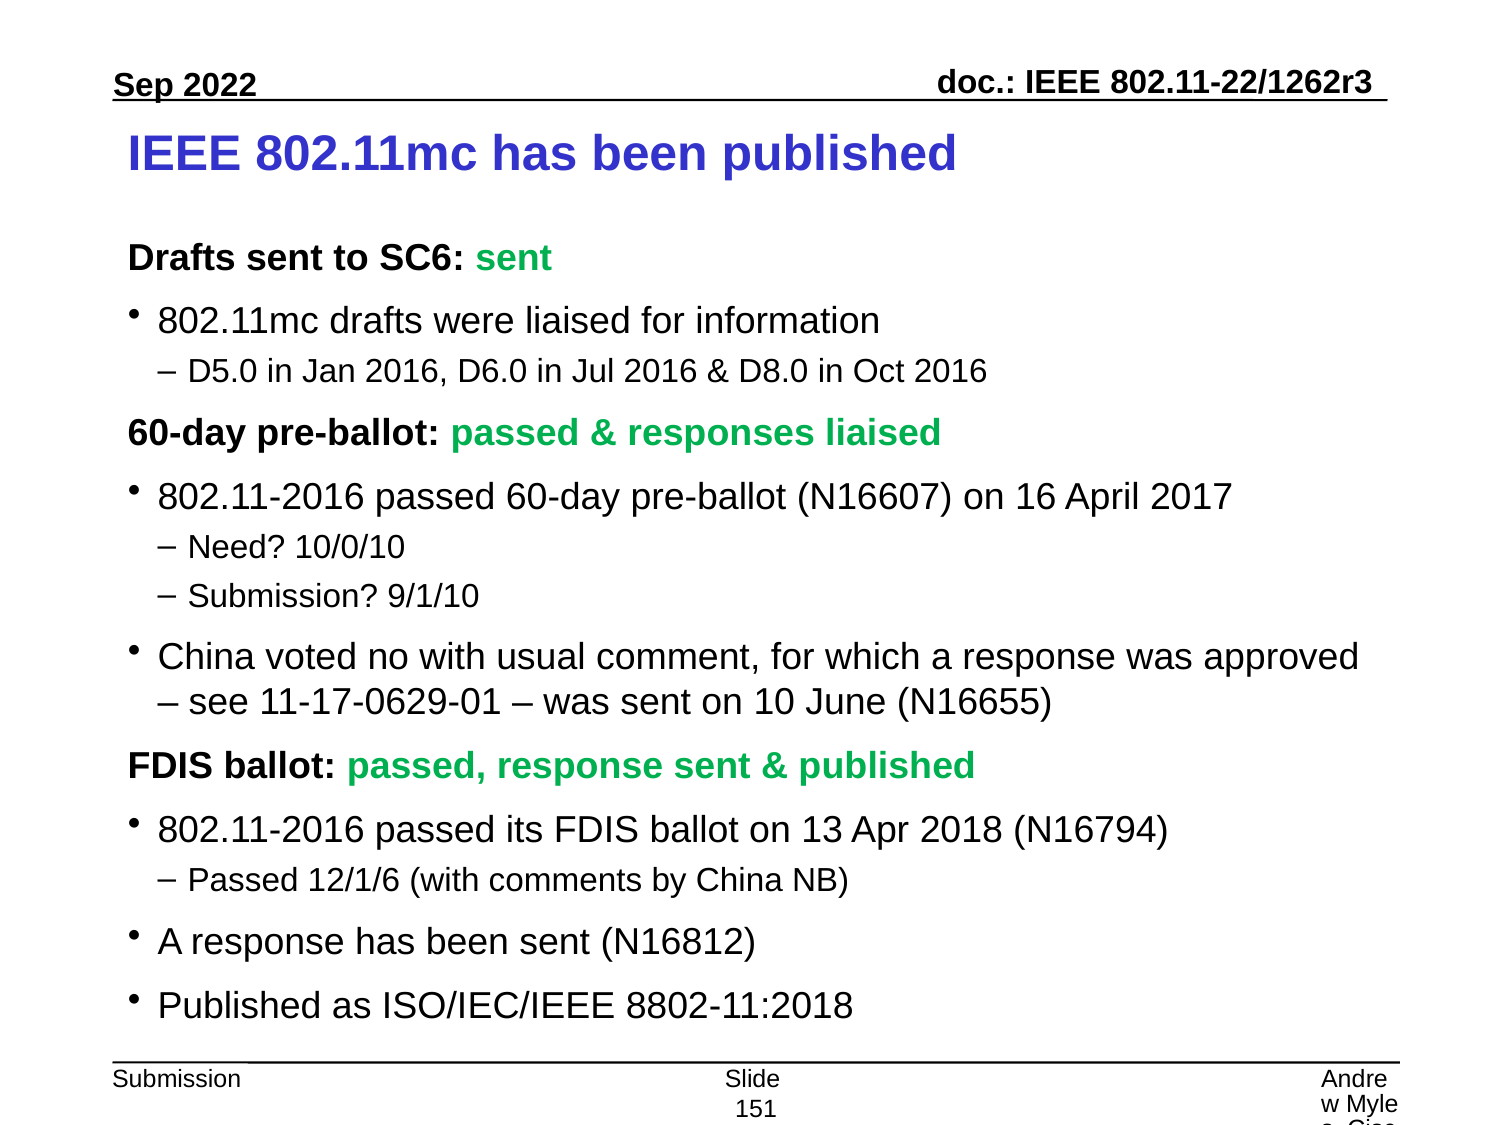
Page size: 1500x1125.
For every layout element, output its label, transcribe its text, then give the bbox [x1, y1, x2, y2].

footer Andrew Myles, Cisco [1320, 1061, 1402, 1093]
slide_number Slide 151 [709, 1061, 803, 1093]
title IEEE 802.11mc has been published [112, 112, 1388, 224]
list Drafts sent to SC6: sent 802.11mc drafts were liaised for information D5.0 in Jan 2016, D6.0 in Jul 2016 & D8.0 in Oct 2016 60-day pre-ballot: passed & responses liaised 802.11-2016 passed 60-day pre-ballot (N16607) on 16 April 2017 Need? 10/0/10 Submission? 9/1/10 China voted no with usual comment, for which a response was approved – see 11-17-0629-01 – was sent on 10 June (N16655) FDIS ballot: passed, response sent & published 802.11-2016 passed its FDIS ballot on 13 Apr 2018 (N16794) Passed 12/1/6 (with comments by China NB) A response has been sent (N16812) Published as ISO/IEC/IEEE 8802-11:2018 [112, 224, 1388, 900]
